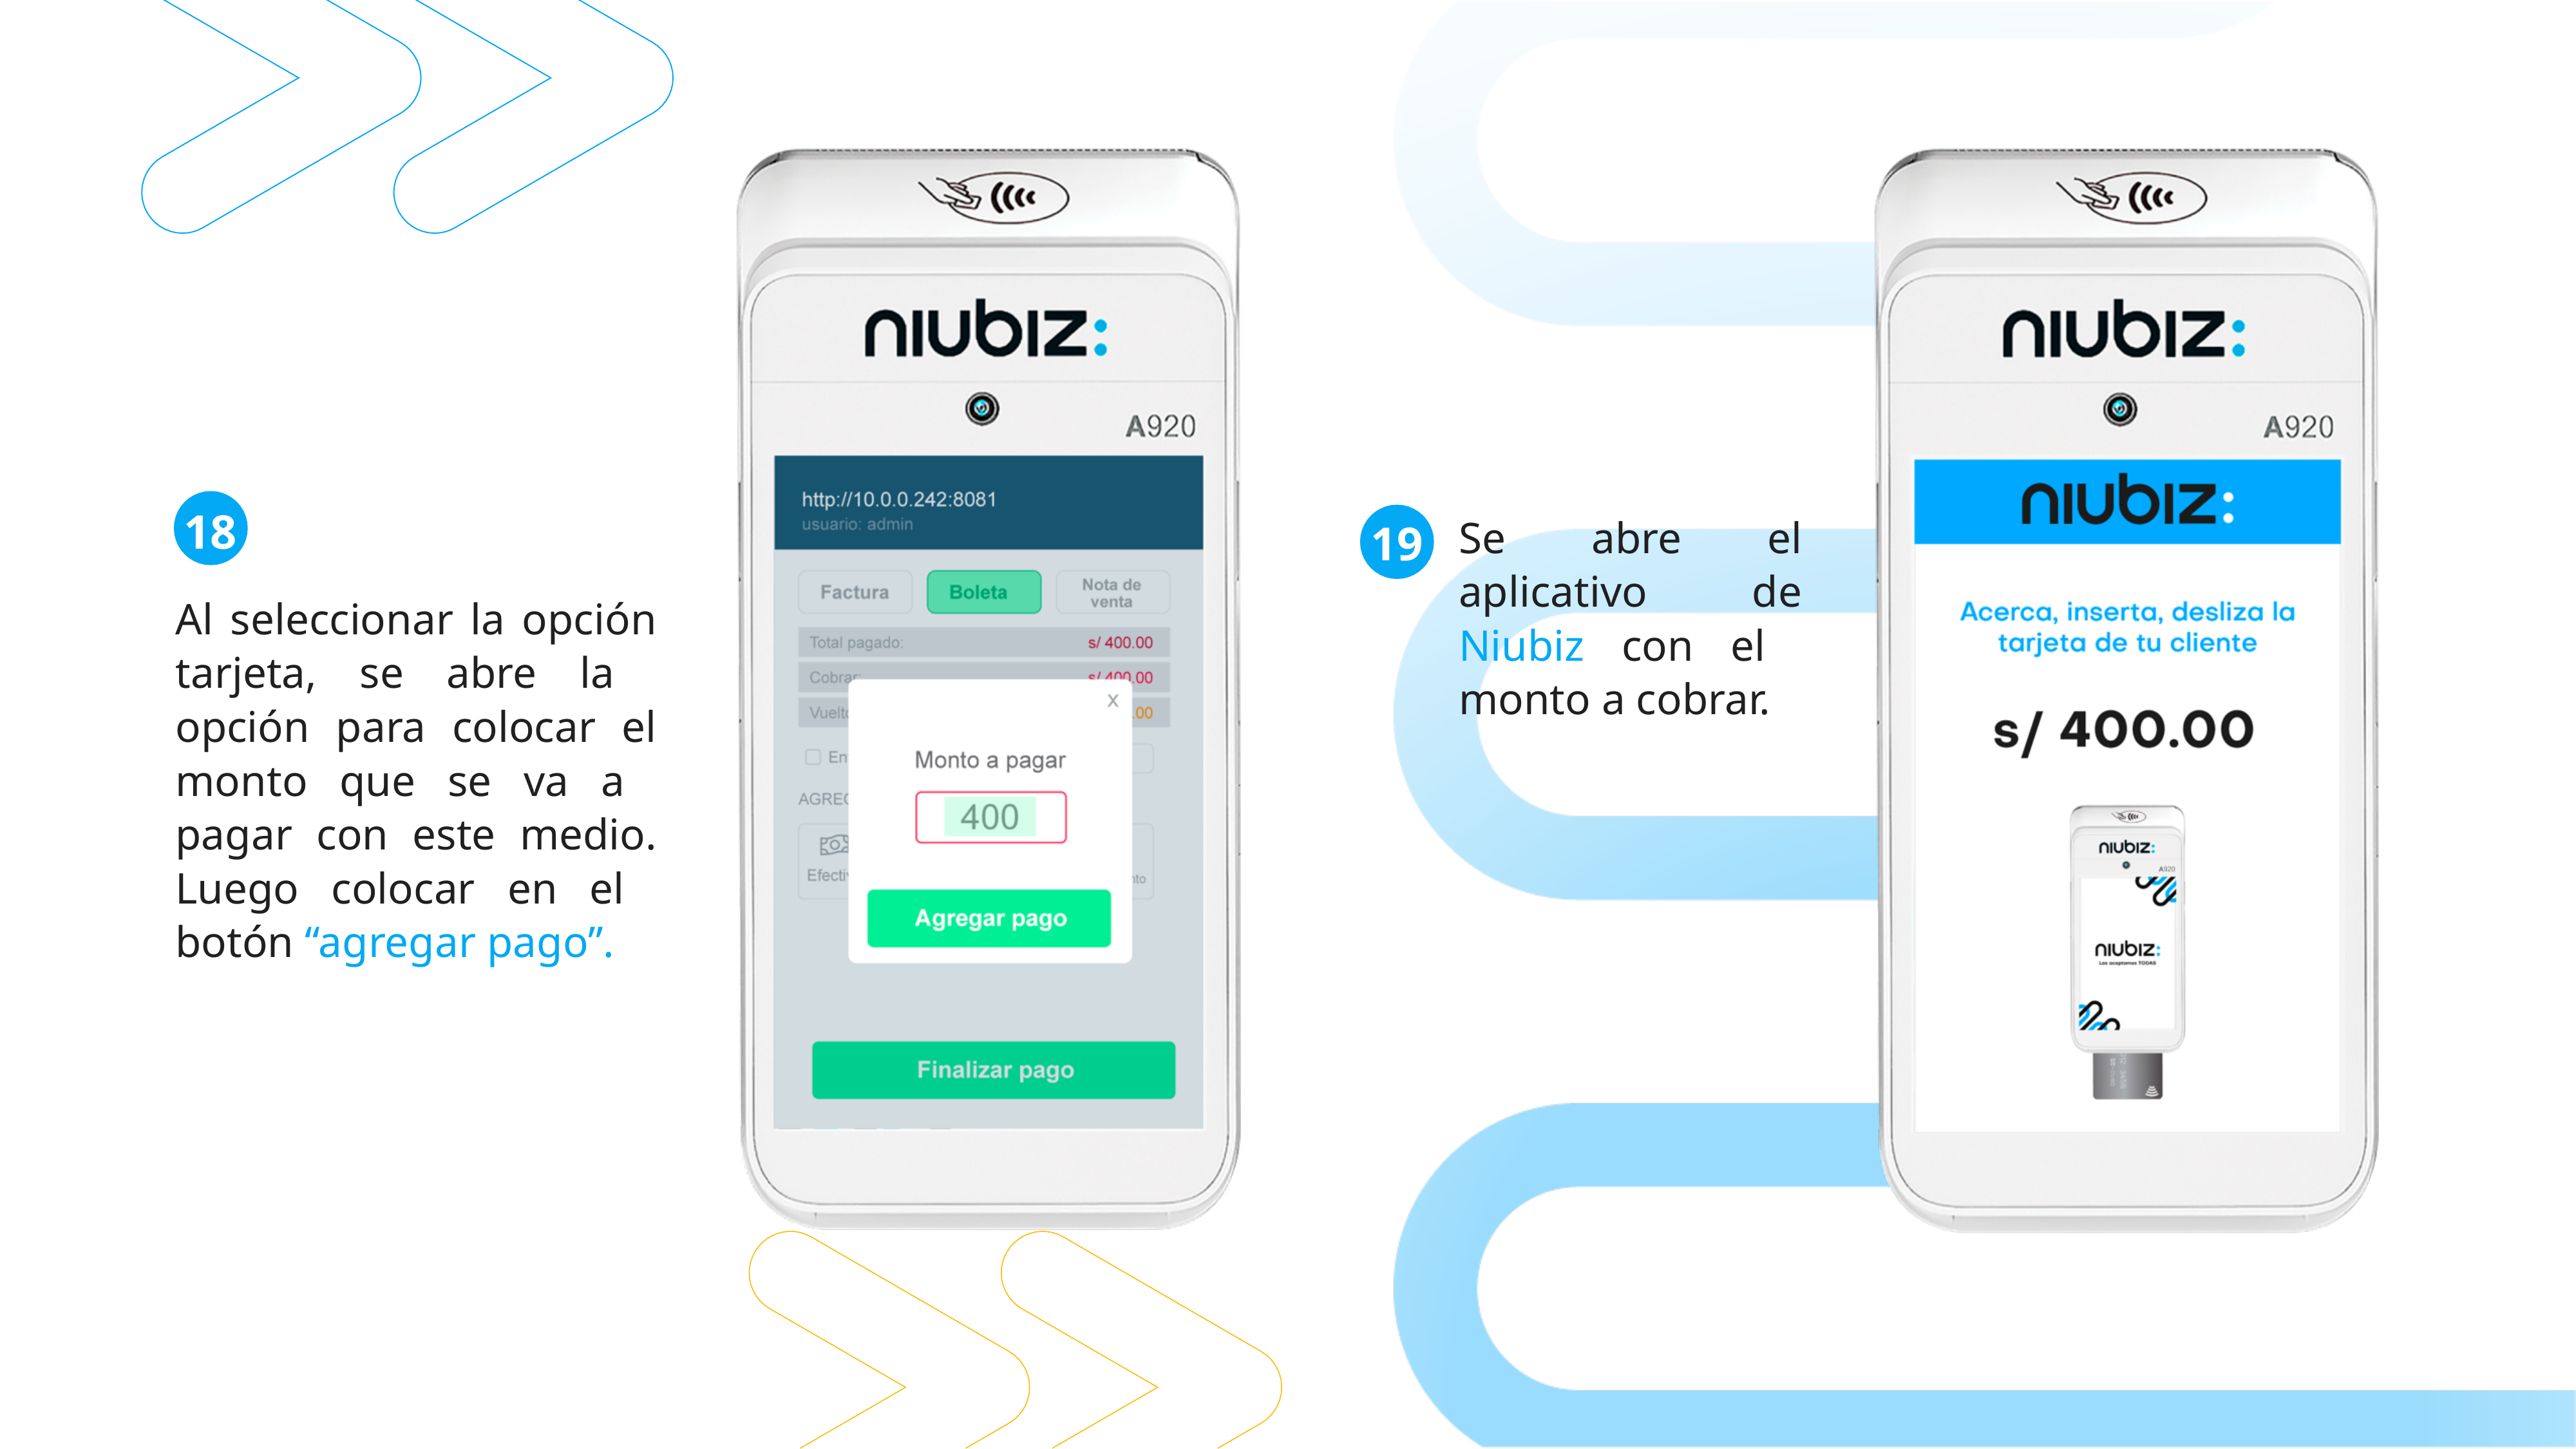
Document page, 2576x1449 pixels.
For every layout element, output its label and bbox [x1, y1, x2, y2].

text_box [140, 0, 2576, 1449]
picture [1853, 117, 2403, 1259]
picture [714, 117, 1264, 1259]
